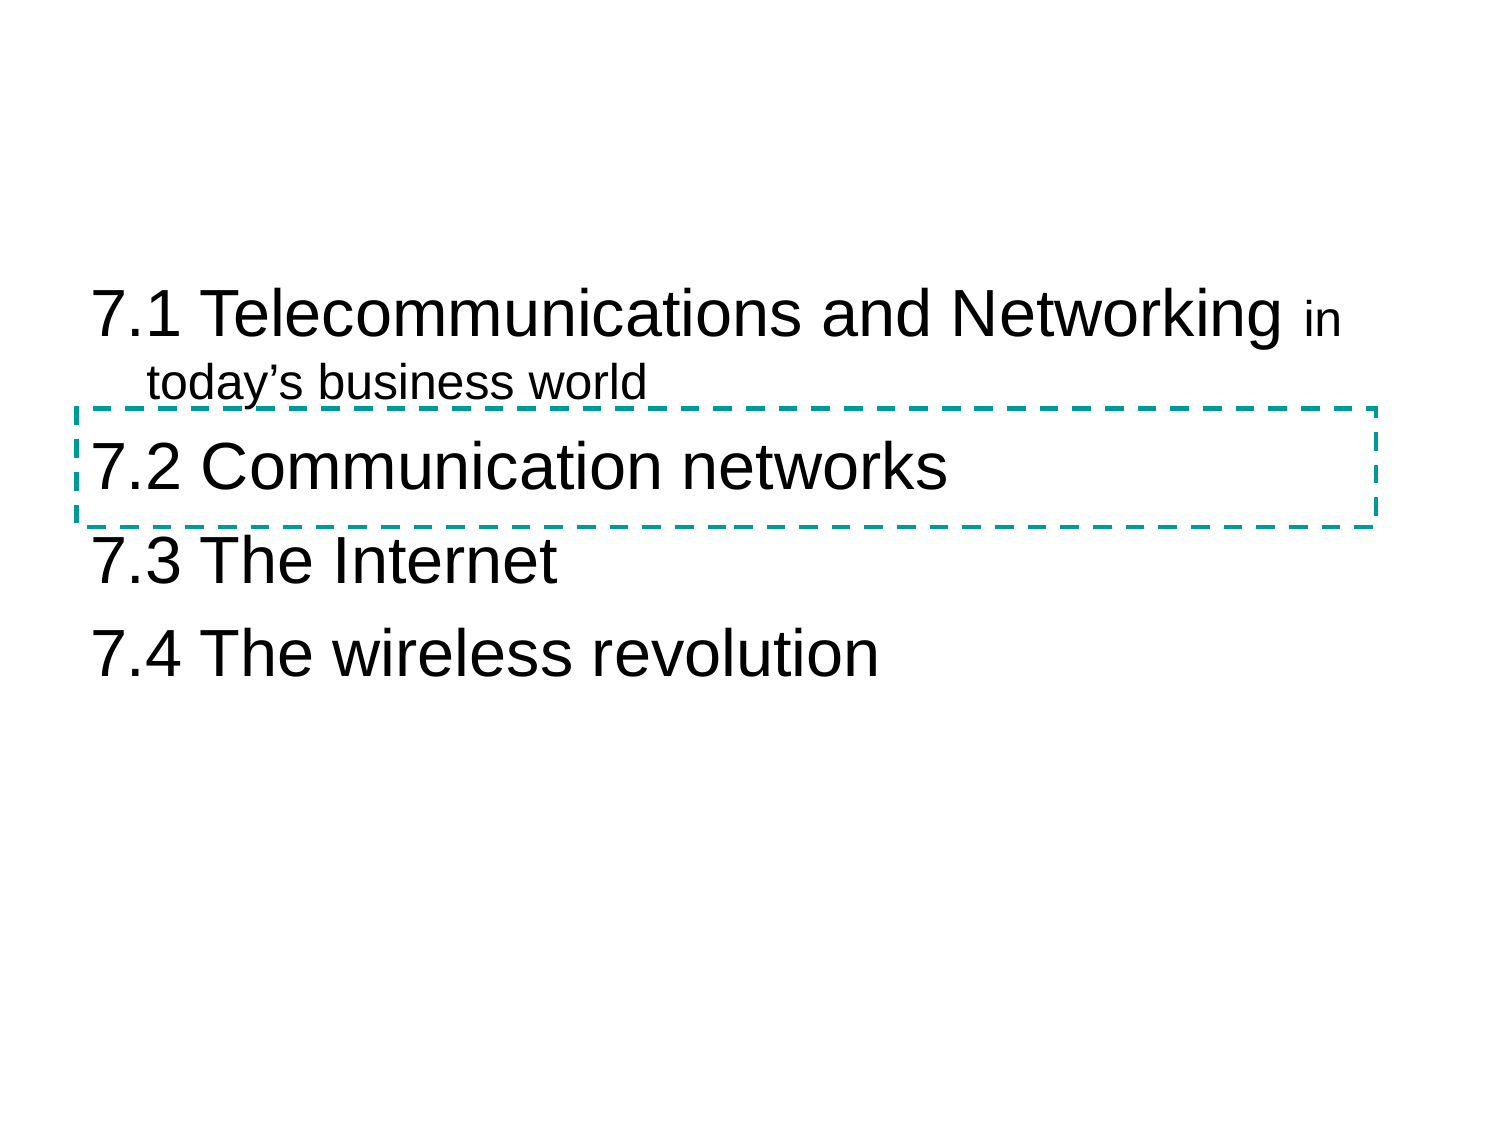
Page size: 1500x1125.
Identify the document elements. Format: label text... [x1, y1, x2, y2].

text_box [76, 408, 1376, 527]
list 7.1 Telecommunications and Networking in today’s business world 7.2 Communication networks 7.3 The Internet 7.4 The wireless revolution [75, 262, 1425, 1005]
